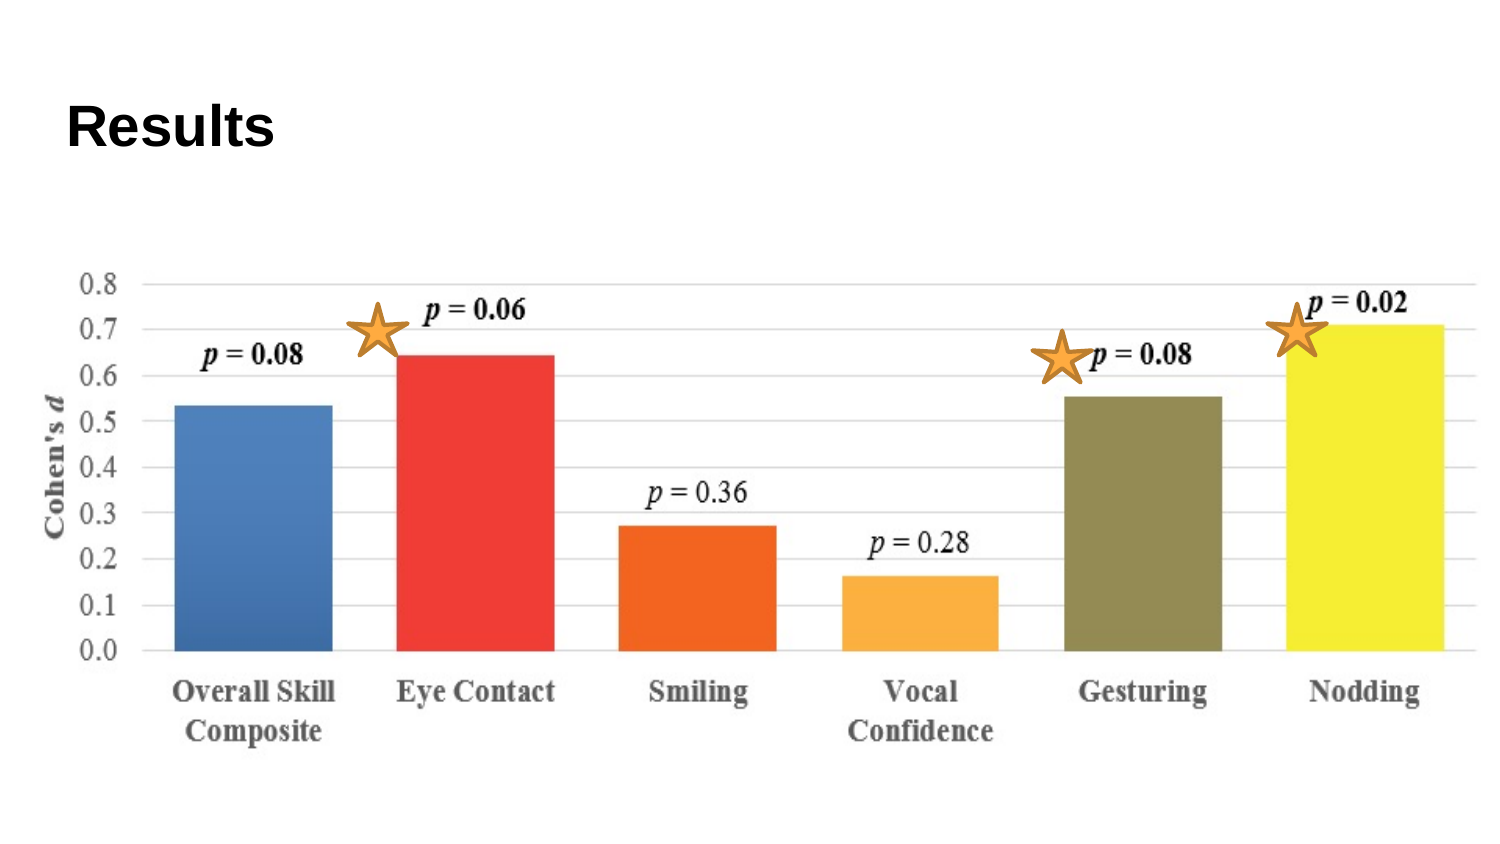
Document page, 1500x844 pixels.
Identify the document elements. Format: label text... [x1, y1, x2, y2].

picture [17, 257, 1483, 772]
title Results [51, 72, 1449, 167]
